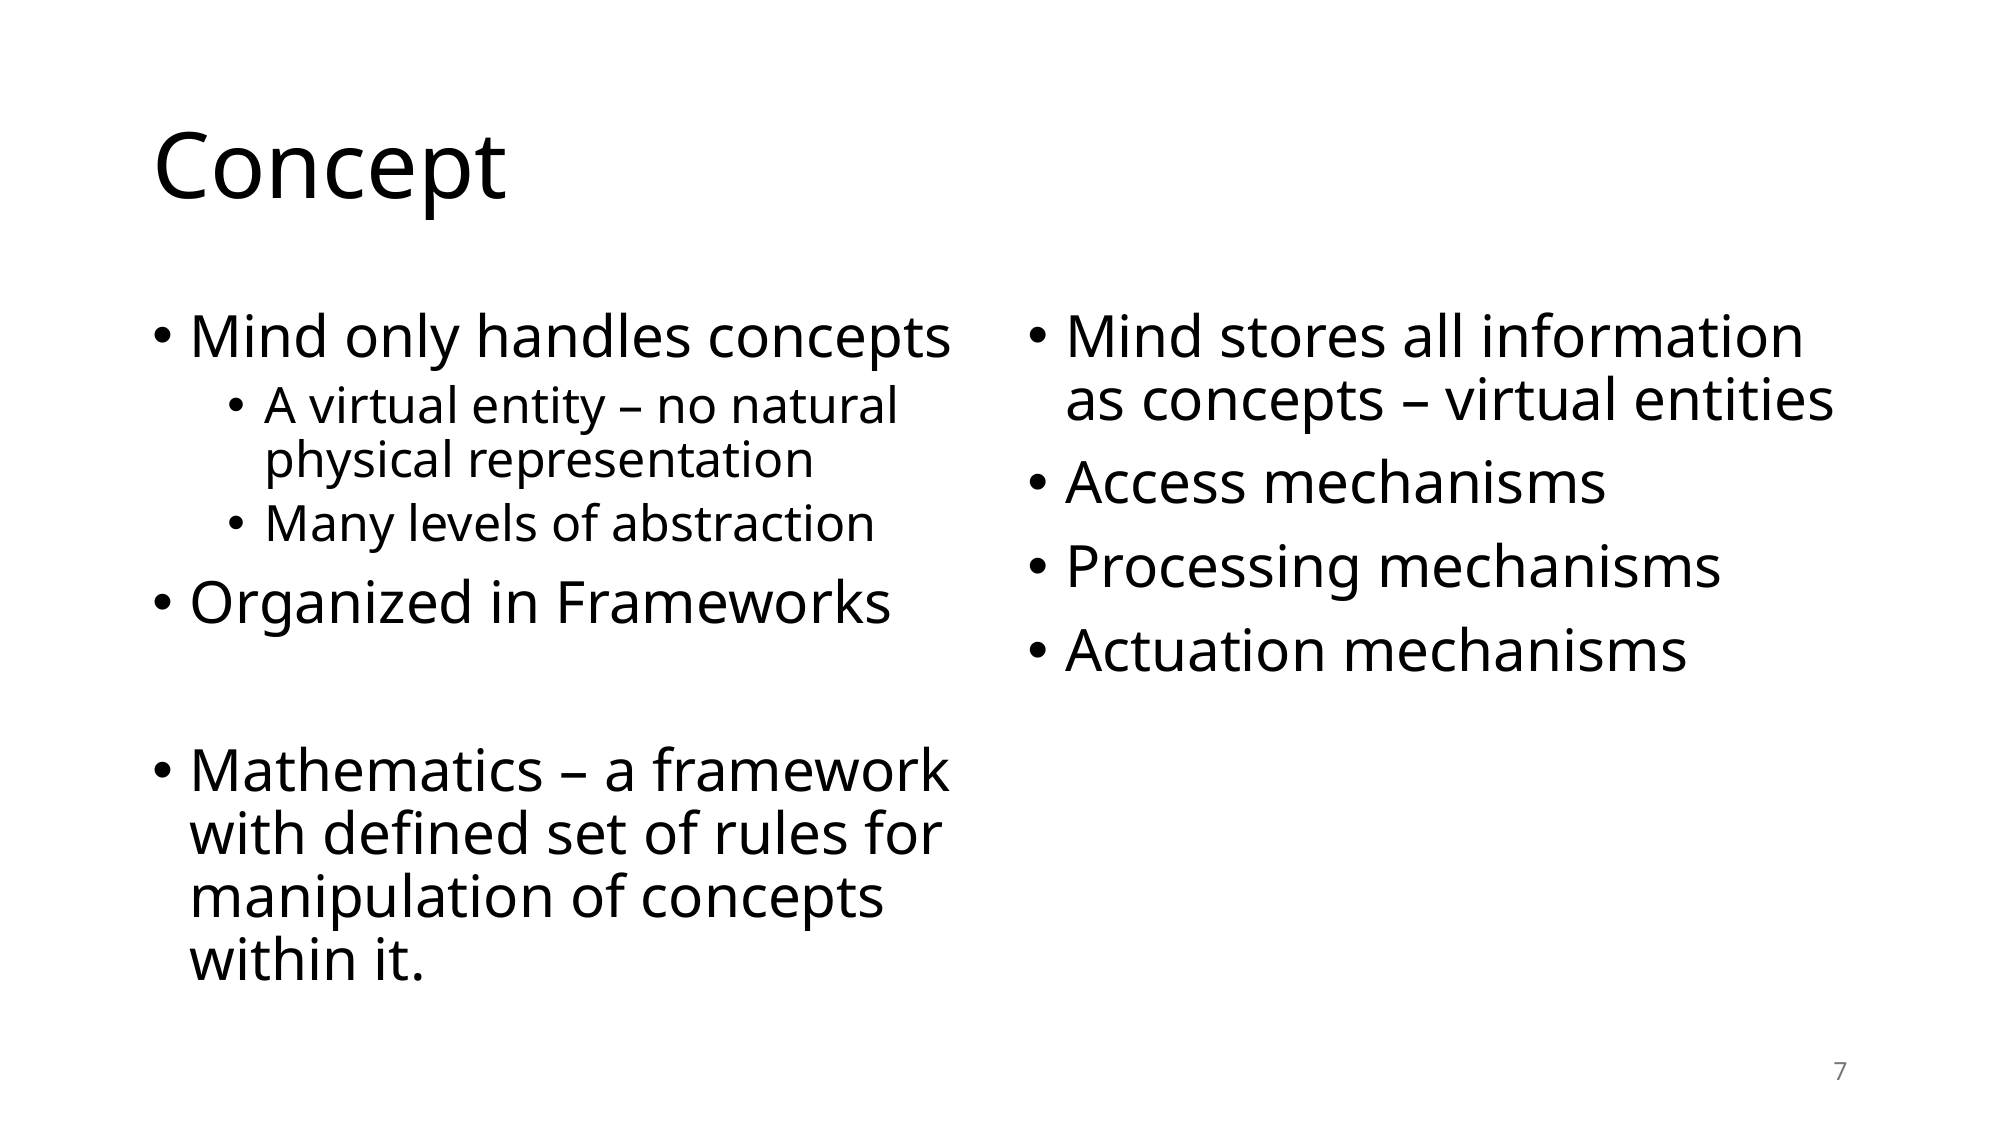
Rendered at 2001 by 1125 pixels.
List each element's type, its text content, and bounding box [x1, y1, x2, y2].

list Mind only handles concepts A virtual entity – no natural physical representation Many levels of abstraction Organized in Frameworks Mathematics – a framework with defined set of rules for manipulation of concepts within it. [137, 299, 988, 1014]
slide_number 7 [1412, 1042, 1863, 1103]
title Concept [137, 59, 1863, 278]
list Mind stores all information as concepts – virtual entities Access mechanisms Processing mechanisms Actuation mechanisms [1012, 299, 1863, 1014]
